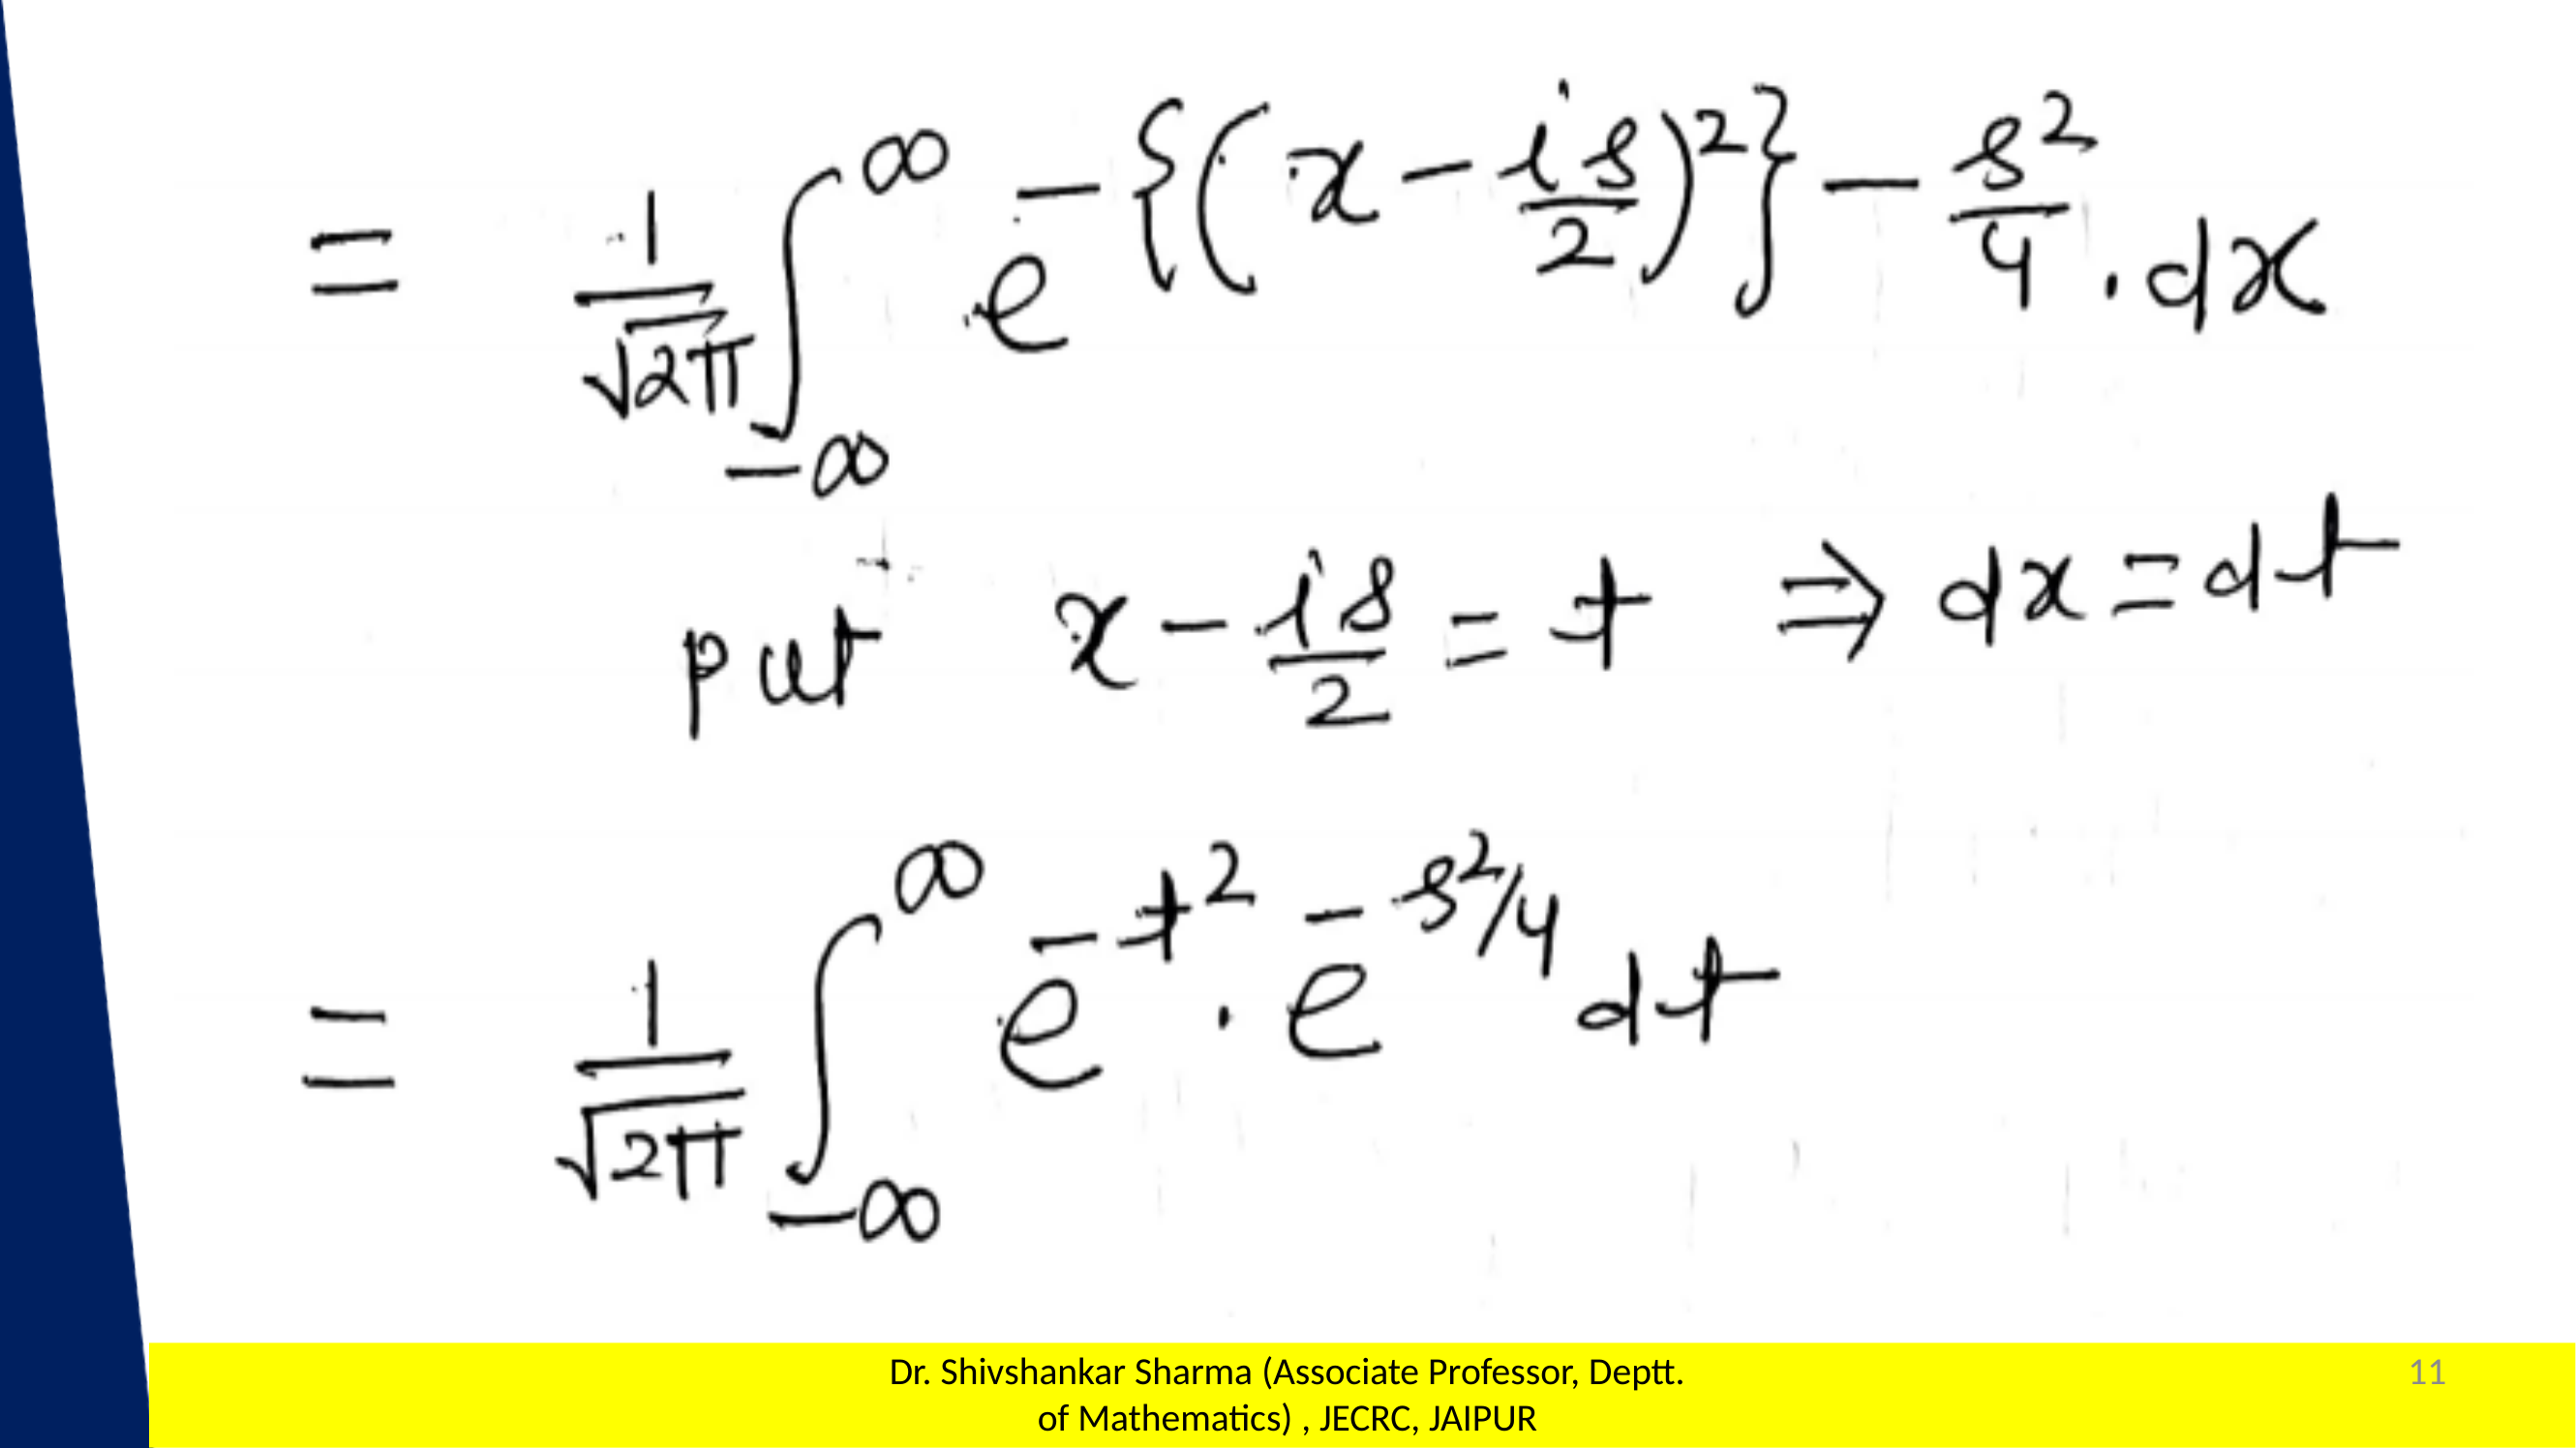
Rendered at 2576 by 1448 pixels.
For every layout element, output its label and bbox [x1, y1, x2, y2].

picture [173, 0, 2474, 1317]
text_box [0, 0, 2576, 1448]
